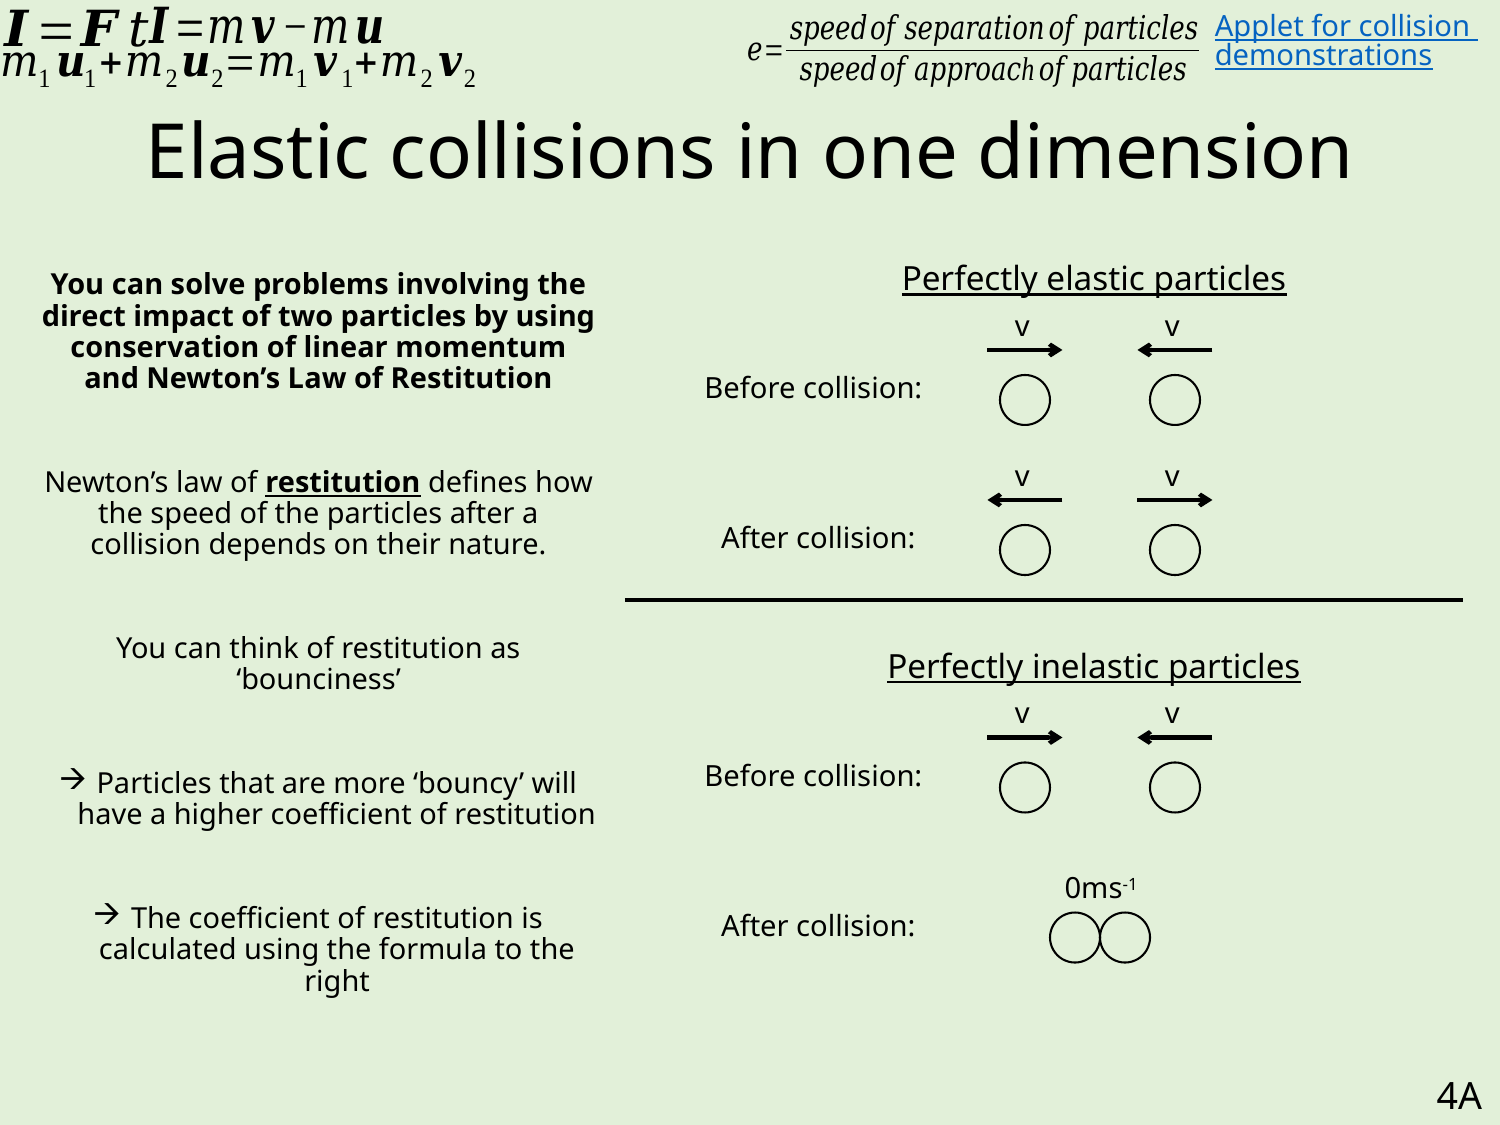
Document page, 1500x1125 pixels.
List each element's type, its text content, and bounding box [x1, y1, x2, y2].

text_box [998, 761, 1052, 814]
text_box Perfectly inelastic particles [872, 637, 1317, 693]
text_box [998, 373, 1052, 426]
text_box After collision: [706, 512, 931, 563]
text_box v [1149, 687, 1195, 737]
text_box v [1149, 449, 1195, 499]
text_box [1048, 913, 1100, 964]
text_box After collision: [706, 899, 931, 950]
text_box Perfectly elastic particles [886, 249, 1302, 305]
text_box Before collision: [689, 749, 938, 800]
text_box Before collision: [689, 362, 938, 413]
list You can solve problems involving the direct impact of two particles by using conservation of linear momentum and Newton’s Law of Restitution Newton’s law of restitution defines how the speed of the particles after a collision depends on their nature. You can think of restitution as ‘bounciness’ Particles that are more ‘bouncy’ will have a higher coefficient of restitution The coefficient of restitution is calculated using the formula to the right [24, 262, 613, 1005]
text_box [1148, 761, 1202, 814]
text_box v [999, 687, 1045, 737]
text_box [1148, 523, 1202, 577]
text_box 4A [1421, 1064, 1497, 1125]
text_box Applet for collision demonstrations [1199, 0, 1500, 55]
text_box [998, 523, 1052, 577]
text_box v [1149, 299, 1195, 349]
text_box [1098, 913, 1152, 964]
text_box [1148, 373, 1202, 426]
text_box v [999, 299, 1045, 349]
title Elastic collisions in one dimension [103, 72, 1397, 236]
text_box v [999, 449, 1045, 499]
text_box 0ms-1 [1049, 862, 1153, 913]
